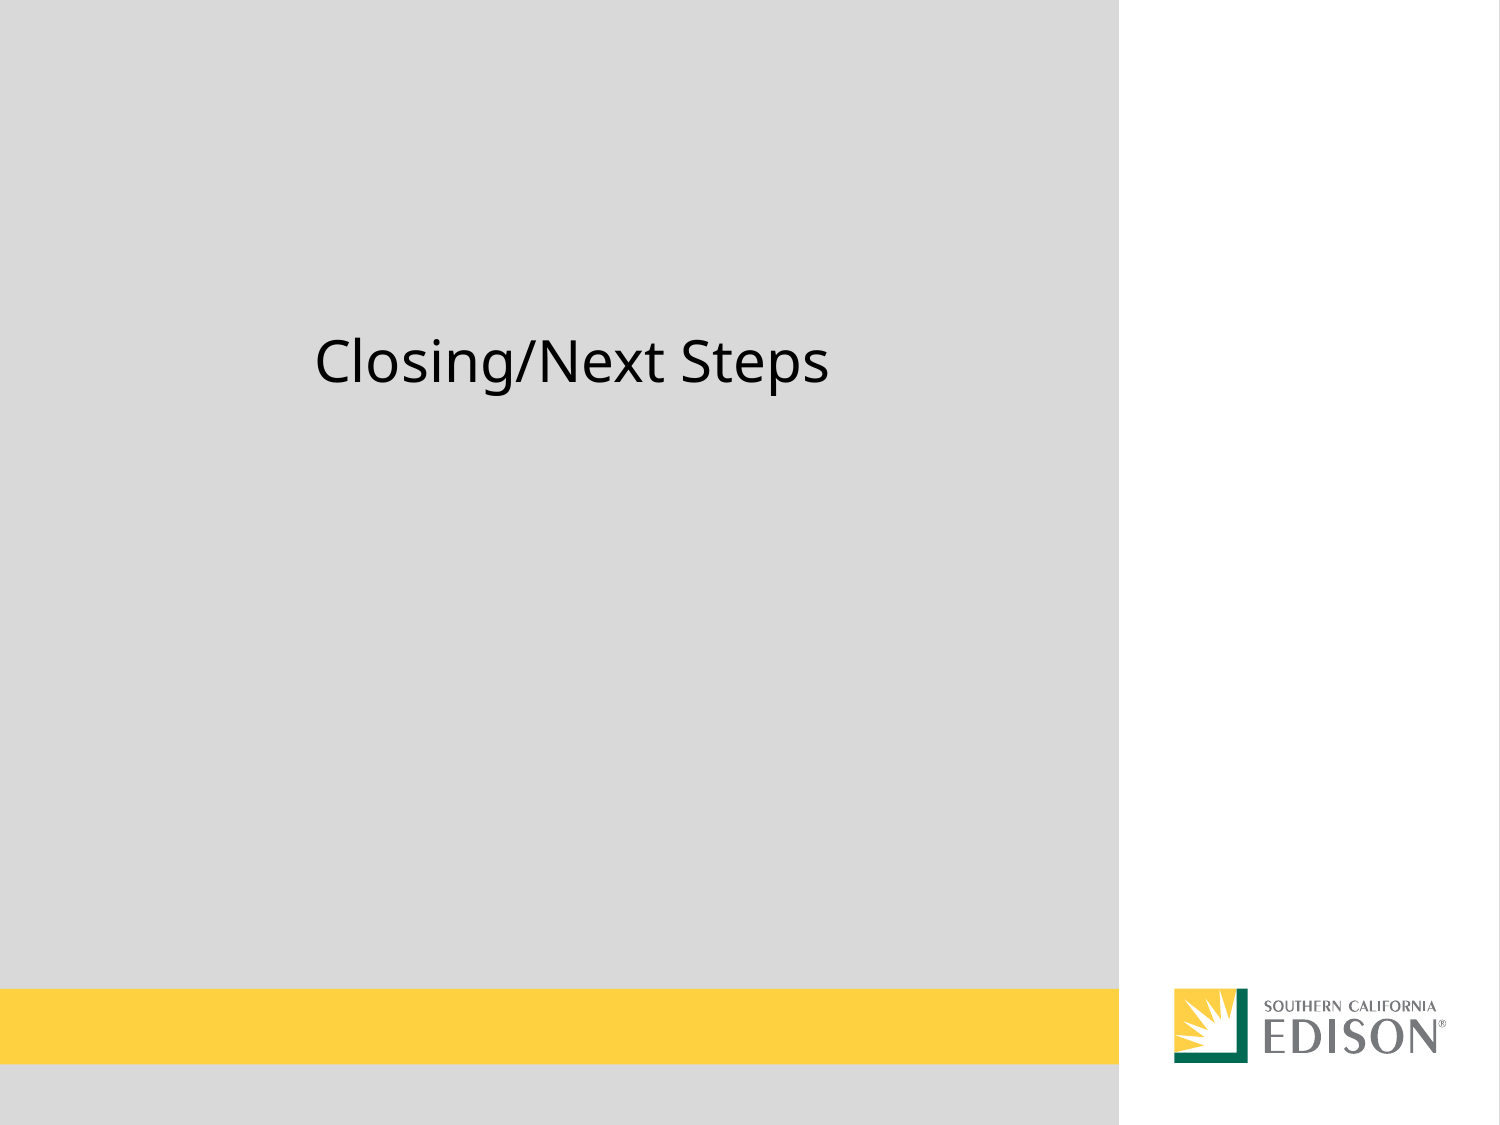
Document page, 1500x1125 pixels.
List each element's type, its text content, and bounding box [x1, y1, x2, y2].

title Closing/Next Steps [85, 255, 1059, 473]
